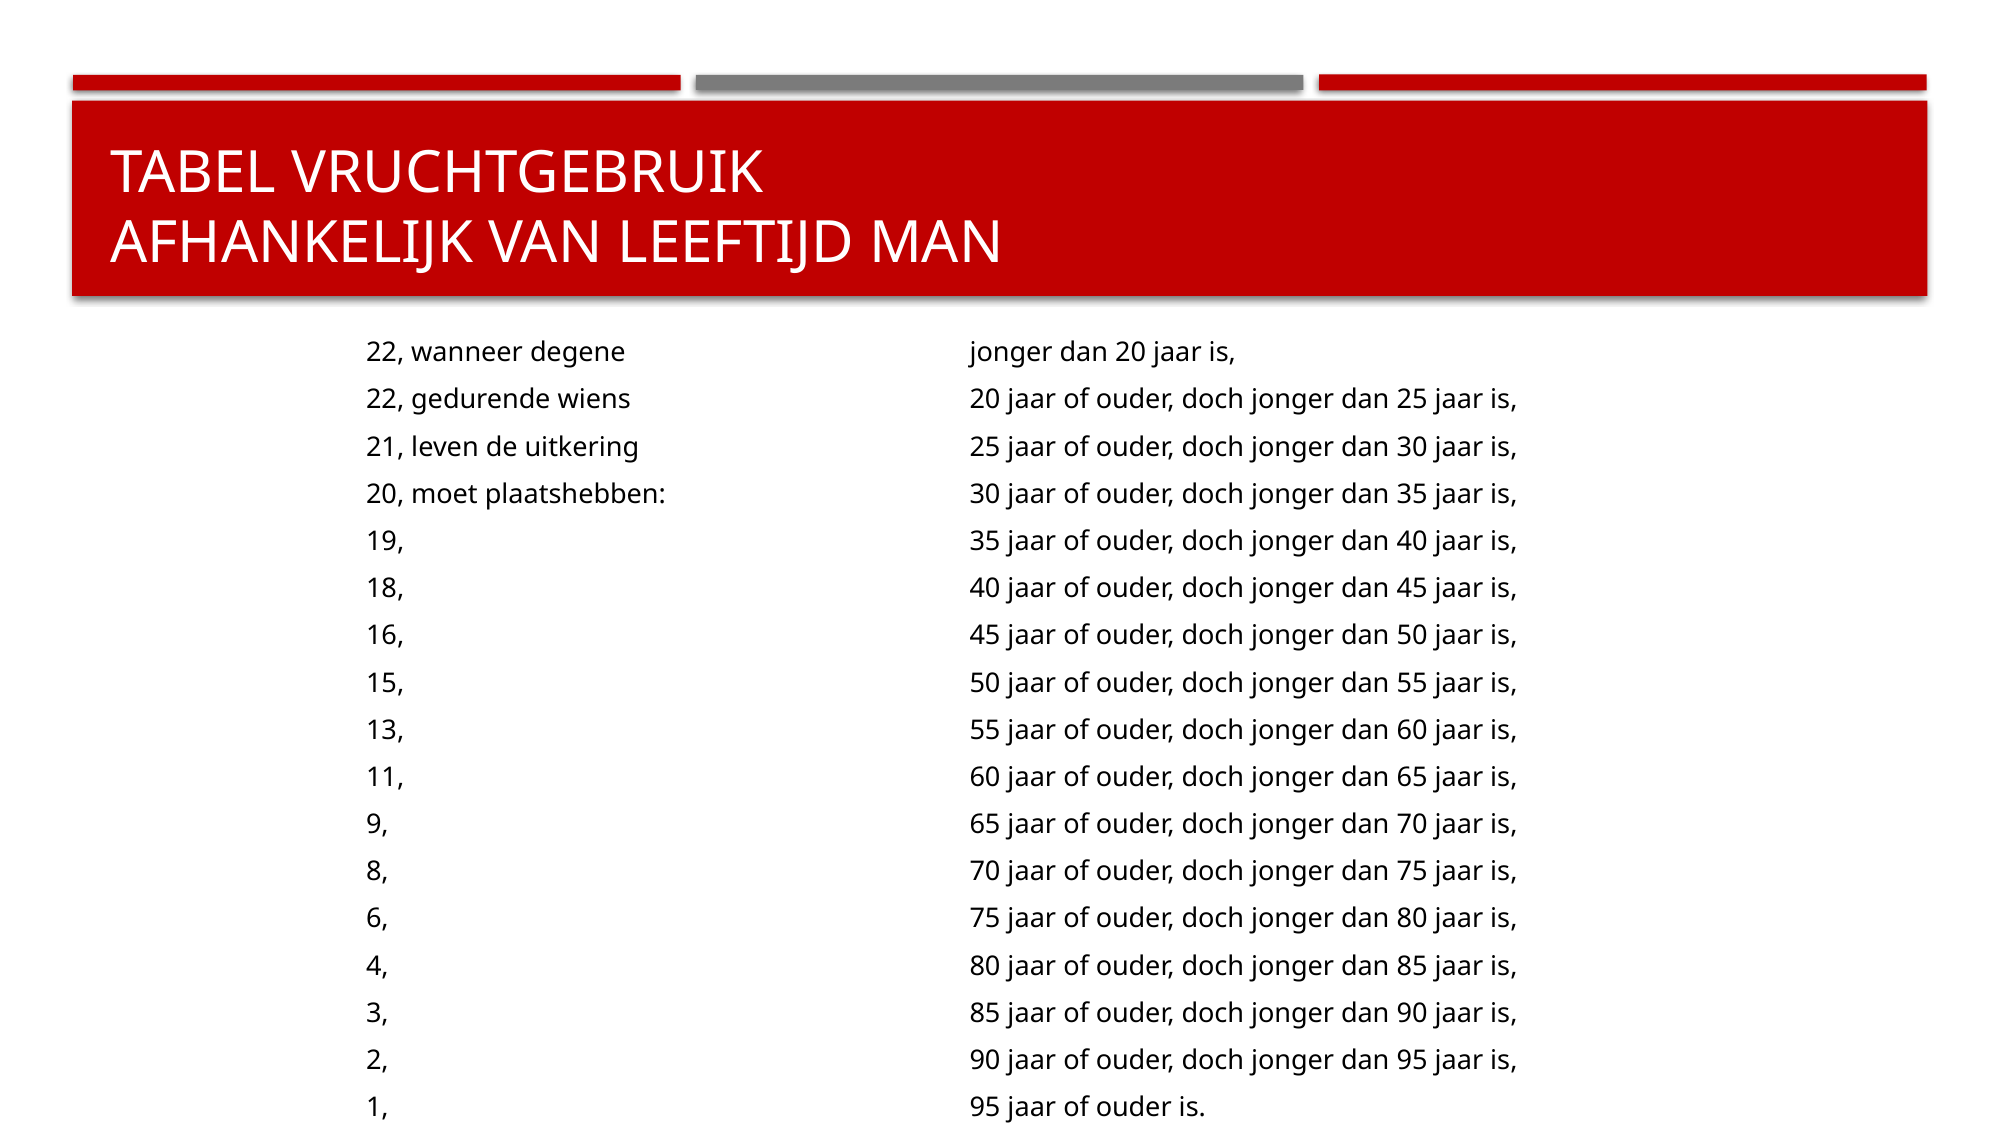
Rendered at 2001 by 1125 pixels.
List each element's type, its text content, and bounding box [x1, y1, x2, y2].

table_header 22, wanneer degene [356, 328, 959, 375]
table_cell 35 jaar of ouder, doch jonger dan 40 jaar is, [959, 516, 1563, 564]
table_cell 80 jaar of ouder, doch jonger dan 85 jaar is, [959, 941, 1563, 988]
table_cell 19, [356, 516, 959, 564]
table_cell 9, [356, 800, 959, 847]
table_cell 70 jaar of ouder, doch jonger dan 75 jaar is, [959, 847, 1563, 894]
table_cell 45 jaar of ouder, doch jonger dan 50 jaar is, [959, 611, 1563, 658]
table_cell 6, [356, 894, 959, 941]
table_cell 11, [356, 752, 959, 800]
table_cell 50 jaar of ouder, doch jonger dan 55 jaar is, [959, 658, 1563, 705]
table_cell 16, [356, 611, 959, 658]
table_cell 85 jaar of ouder, doch jonger dan 90 jaar is, [959, 988, 1563, 1035]
table_cell 22, gedurende wiens [356, 375, 959, 422]
title Tabel vruchtgebruik Afhankelijk van leeftijd man [95, 115, 1905, 282]
table_cell 21, leven de uitkering [356, 422, 959, 469]
table_cell 8, [356, 847, 959, 894]
table_cell 95 jaar of ouder is. [959, 1083, 1563, 1125]
table_cell 40 jaar of ouder, doch jonger dan 45 jaar is, [959, 564, 1563, 611]
table_cell 90 jaar of ouder, doch jonger dan 95 jaar is, [959, 1035, 1563, 1083]
table_cell 20, moet plaatshebben: [356, 469, 959, 516]
table_cell 1, [356, 1083, 959, 1125]
table_cell 3, [356, 988, 959, 1035]
table_cell 30 jaar of ouder, doch jonger dan 35 jaar is, [959, 469, 1563, 516]
table_cell 20 jaar of ouder, doch jonger dan 25 jaar is, [959, 375, 1563, 422]
table_cell 4, [356, 941, 959, 988]
table_cell 15, [356, 658, 959, 705]
table_header jonger dan 20 jaar is, [959, 328, 1563, 375]
table_cell 2, [356, 1035, 959, 1083]
table_cell 18, [356, 564, 959, 611]
table_cell 25 jaar of ouder, doch jonger dan 30 jaar is, [959, 422, 1563, 469]
table_cell 65 jaar of ouder, doch jonger dan 70 jaar is, [959, 800, 1563, 847]
table_cell 55 jaar of ouder, doch jonger dan 60 jaar is, [959, 705, 1563, 752]
table_cell 75 jaar of ouder, doch jonger dan 80 jaar is, [959, 894, 1563, 941]
table_cell 13, [356, 705, 959, 752]
table_cell 60 jaar of ouder, doch jonger dan 65 jaar is, [959, 752, 1563, 800]
